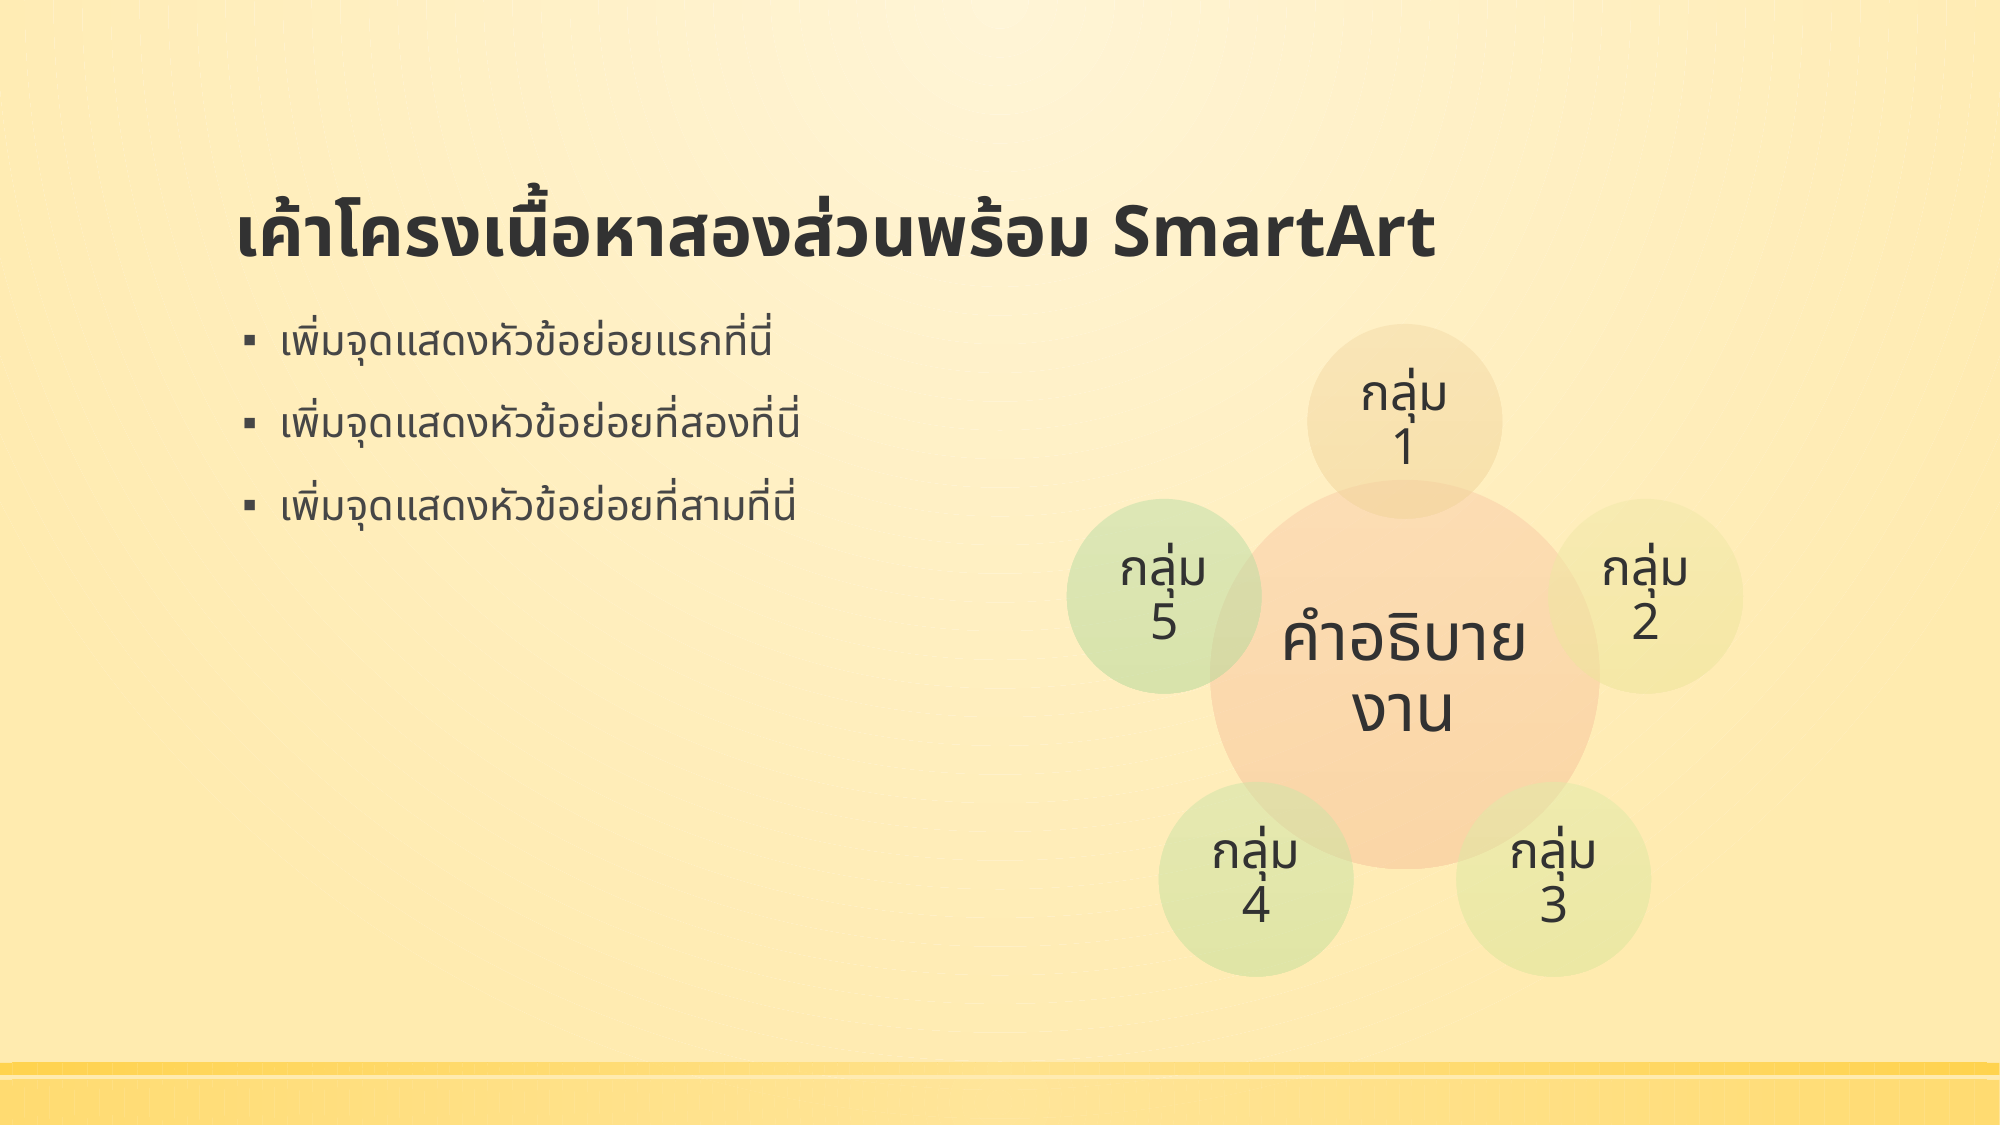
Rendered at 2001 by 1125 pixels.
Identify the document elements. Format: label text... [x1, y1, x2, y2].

title เค้าโครงเนื้อหาสองส่วนพร้อม SmartArt [219, 76, 1780, 279]
list เพิ่มจุดแสดงหัวข้อย่อยแรกที่นี่ เพิ่มจุดแสดงหัวข้อย่อยที่สองที่นี่ เพิ่มจุดแสดงหัวข้อย่อยที่สามที่นี่ [219, 311, 970, 989]
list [1029, 311, 1780, 989]
